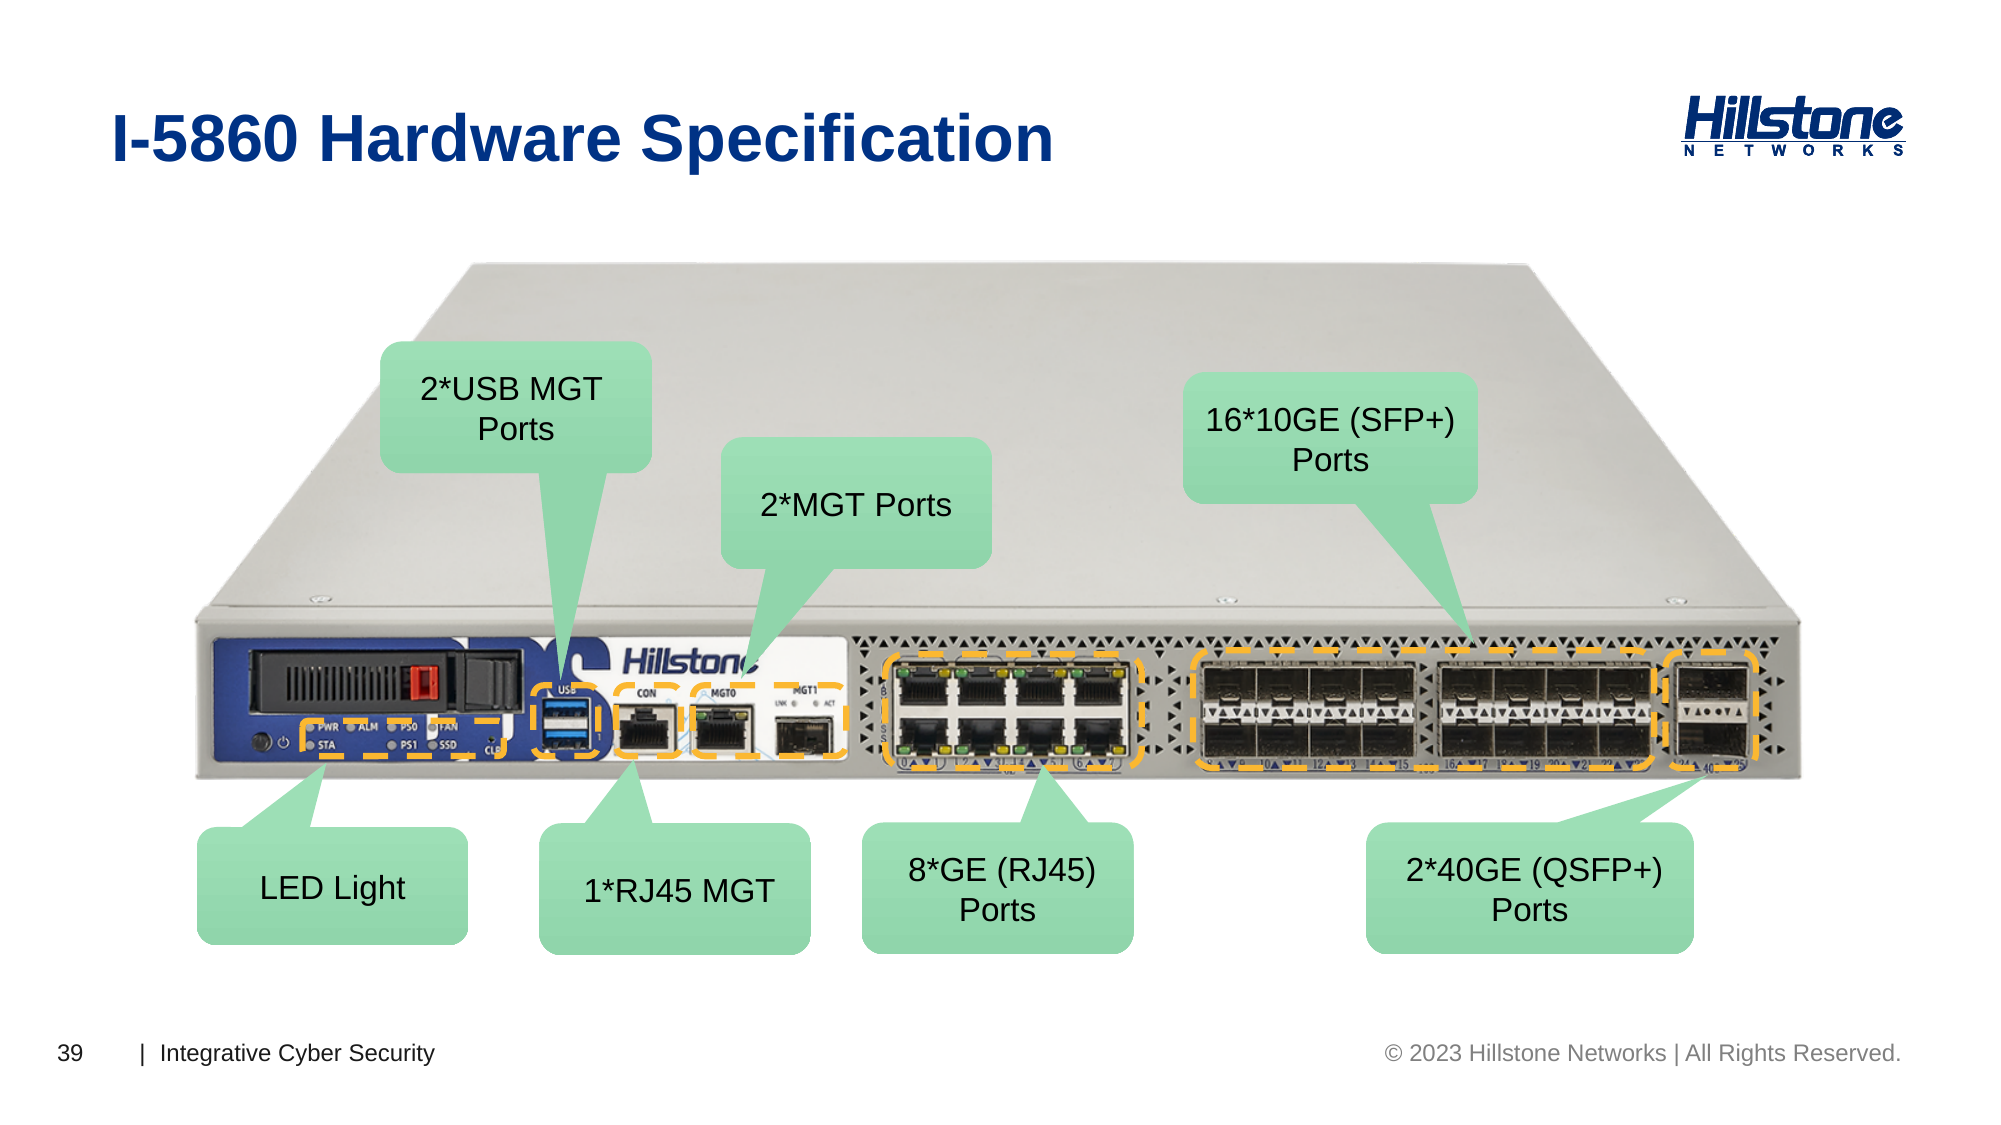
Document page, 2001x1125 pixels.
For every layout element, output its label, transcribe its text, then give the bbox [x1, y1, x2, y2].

text_box 2*40GE (QSFP+) Ports [1365, 816, 1695, 955]
text_box 1*RJ45 MGT [538, 816, 812, 956]
picture [162, 225, 1833, 816]
title I-5860 Hardware Specification [96, 60, 1655, 220]
text_box 8*GE (RJ45) Ports [861, 816, 1135, 955]
text_box LED Light [196, 816, 470, 946]
